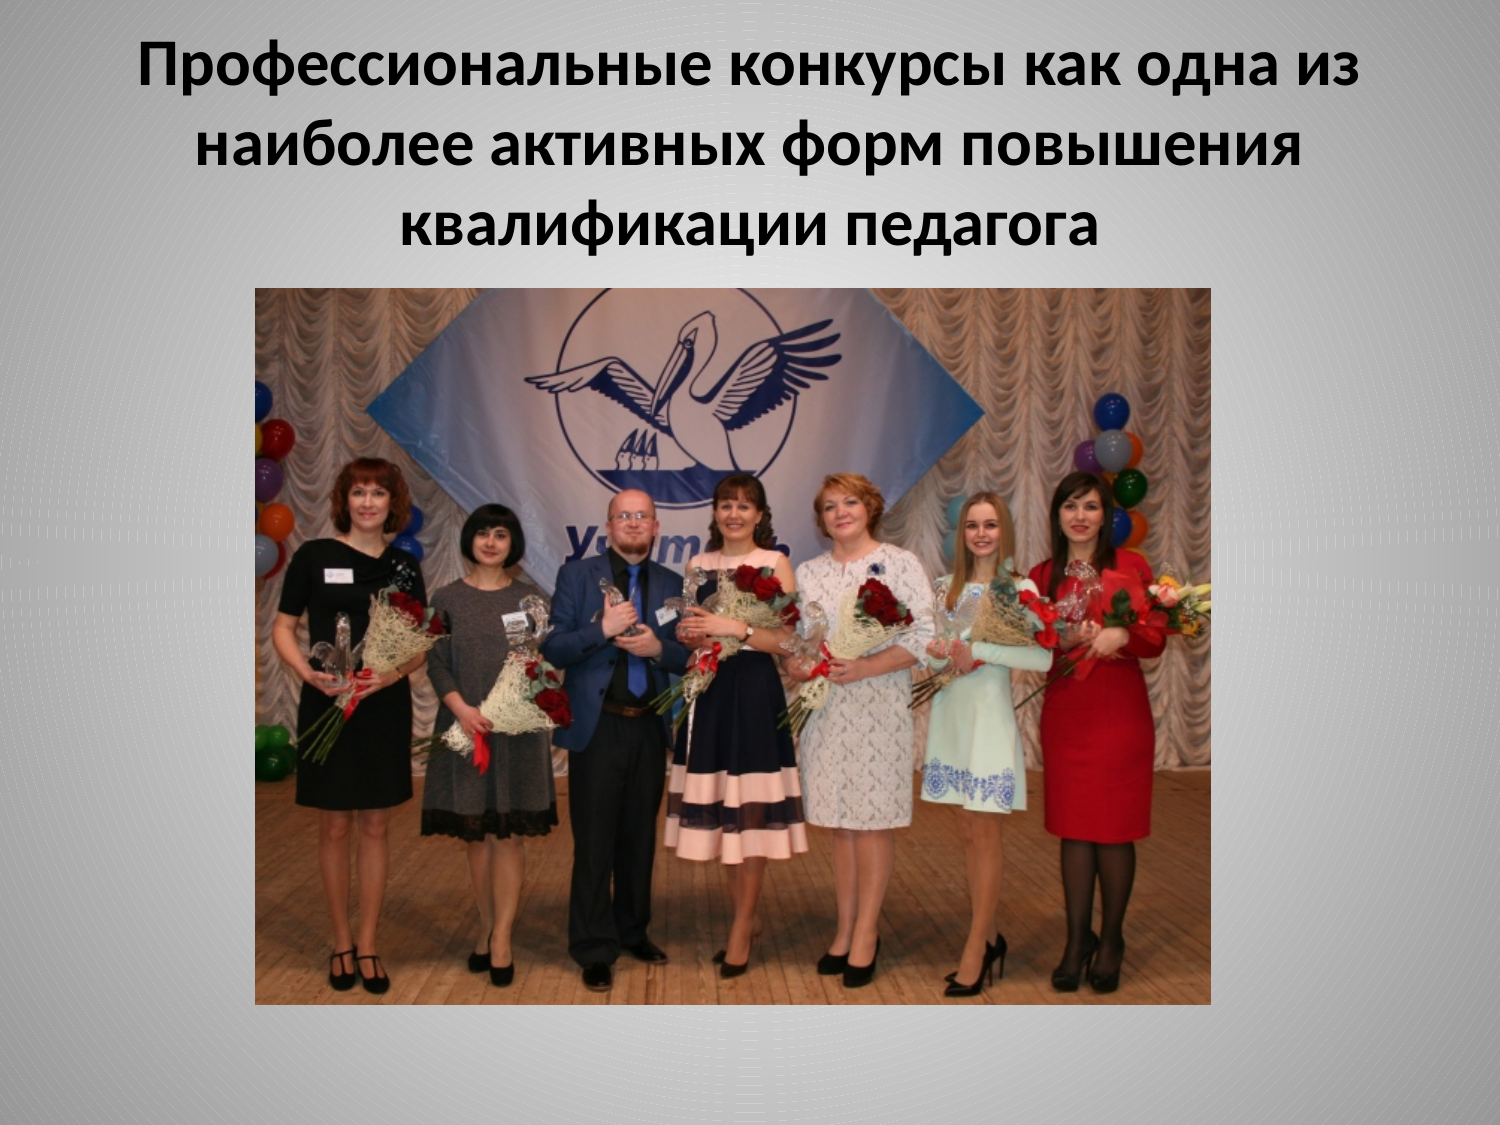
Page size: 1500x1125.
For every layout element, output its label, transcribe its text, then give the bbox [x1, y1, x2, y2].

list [254, 287, 1211, 1006]
title Профессиональные конкурсы как одна из наиболее активных форм повышения квалификации педагога [75, 45, 1425, 233]
